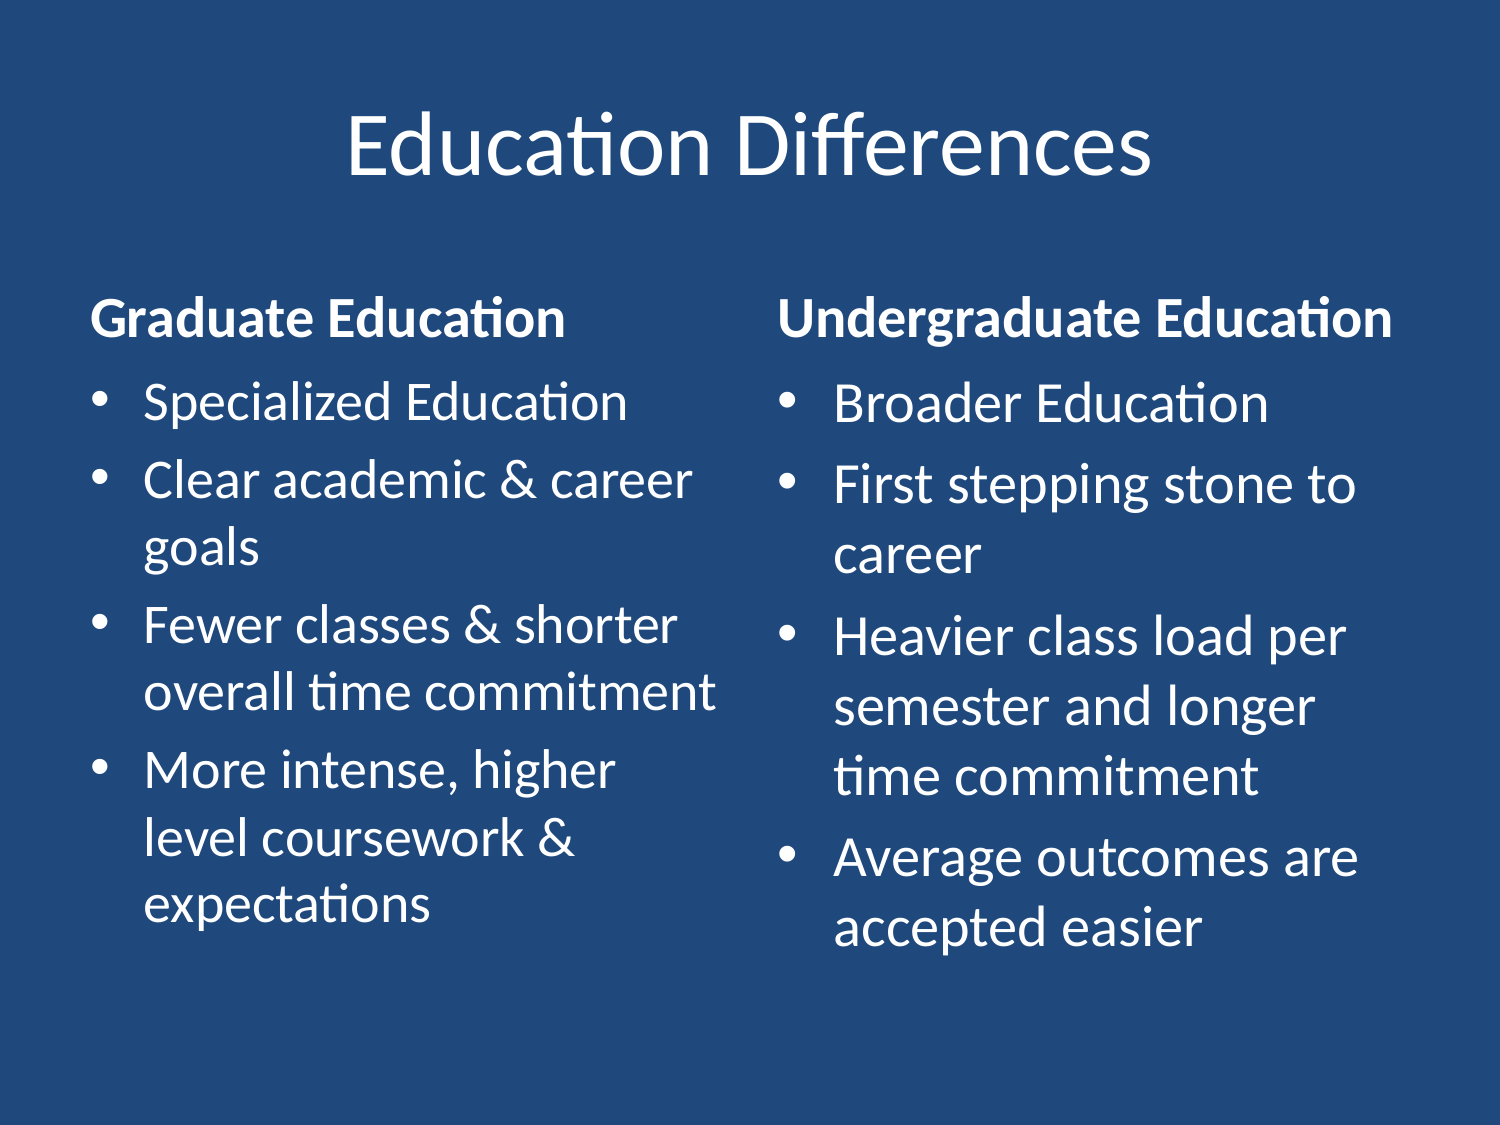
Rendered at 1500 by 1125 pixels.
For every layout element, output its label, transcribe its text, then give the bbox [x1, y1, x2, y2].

list Specialized Education Clear academic & career goals Fewer classes & shorter overall time commitment More intense, higher level coursework & expectations [75, 356, 738, 1005]
title Education Differences [75, 45, 1425, 233]
list Broader Education First stepping stone to career Heavier class load per semester and longer time commitment Average outcomes are accepted easier [761, 356, 1425, 1005]
list Undergraduate Education [761, 251, 1425, 356]
list Graduate Education [75, 251, 738, 356]
